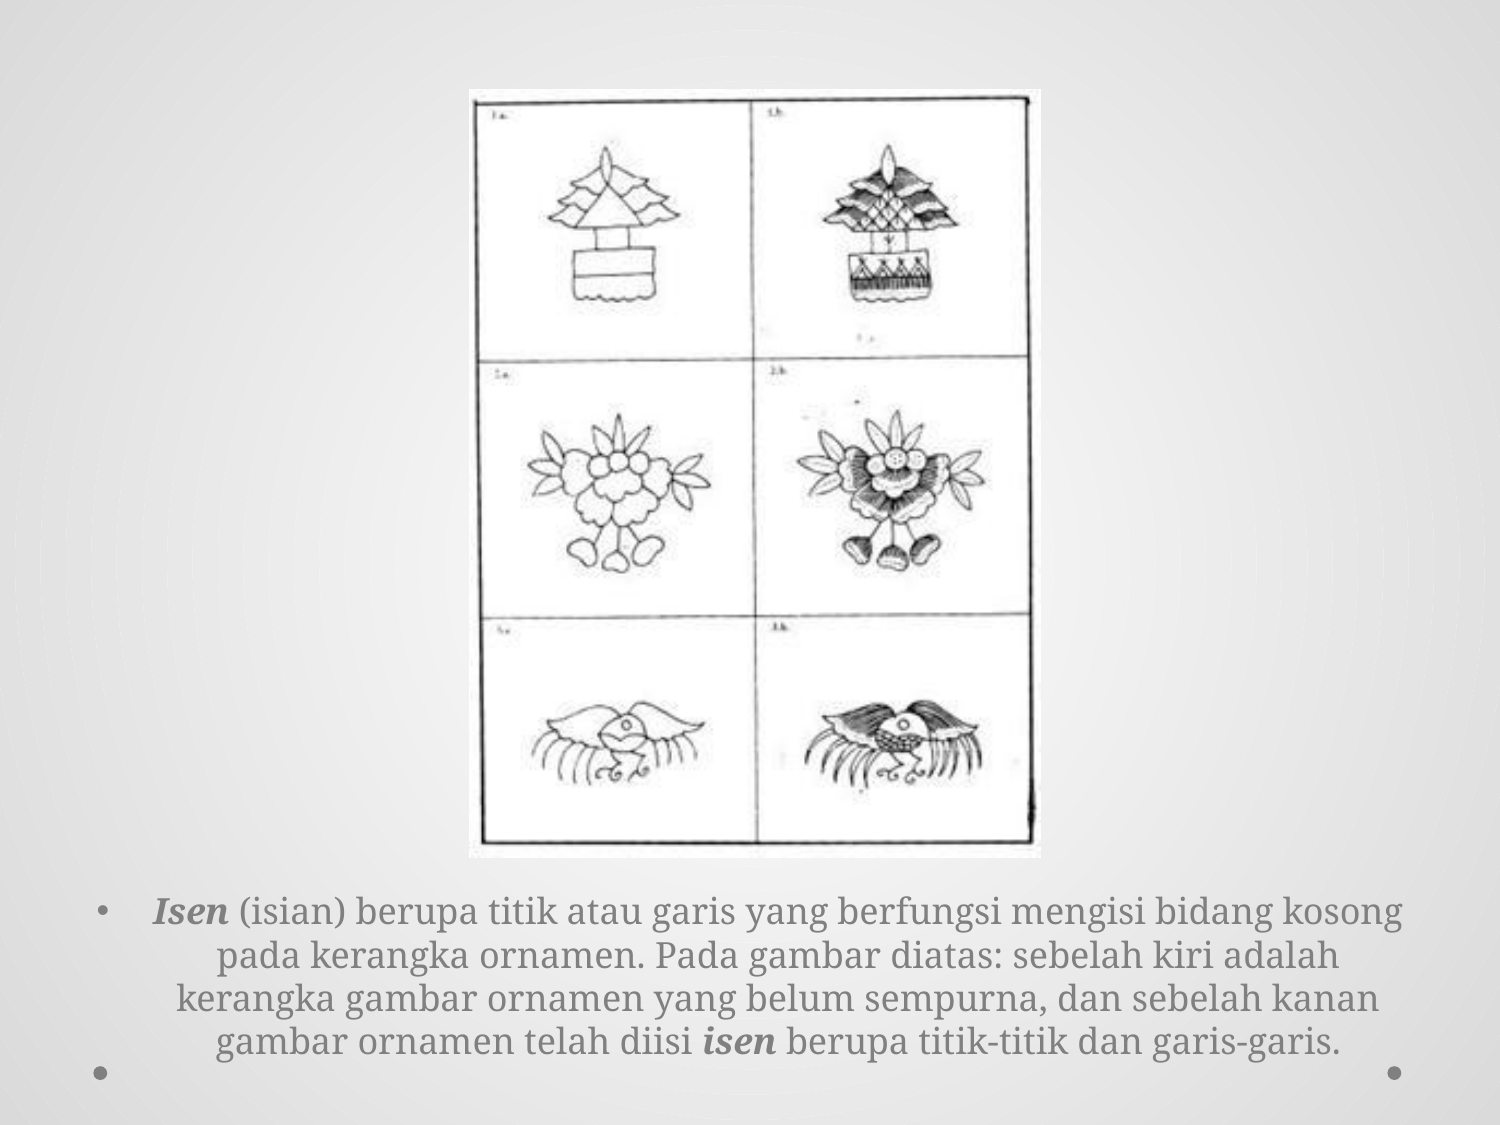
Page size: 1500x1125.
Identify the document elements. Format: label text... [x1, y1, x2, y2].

picture [468, 89, 1041, 858]
list Isen (isian) berupa titik atau garis yang berfungsi mengisi bidang kosong pada kerangka ornamen. Pada gambar diatas: sebelah kiri adalah kerangka gambar ornamen yang belum sempurna, dan sebelah kanan gambar ornamen telah diisi isen berupa titik-titik dan garis-garis. [76, 881, 1427, 1083]
